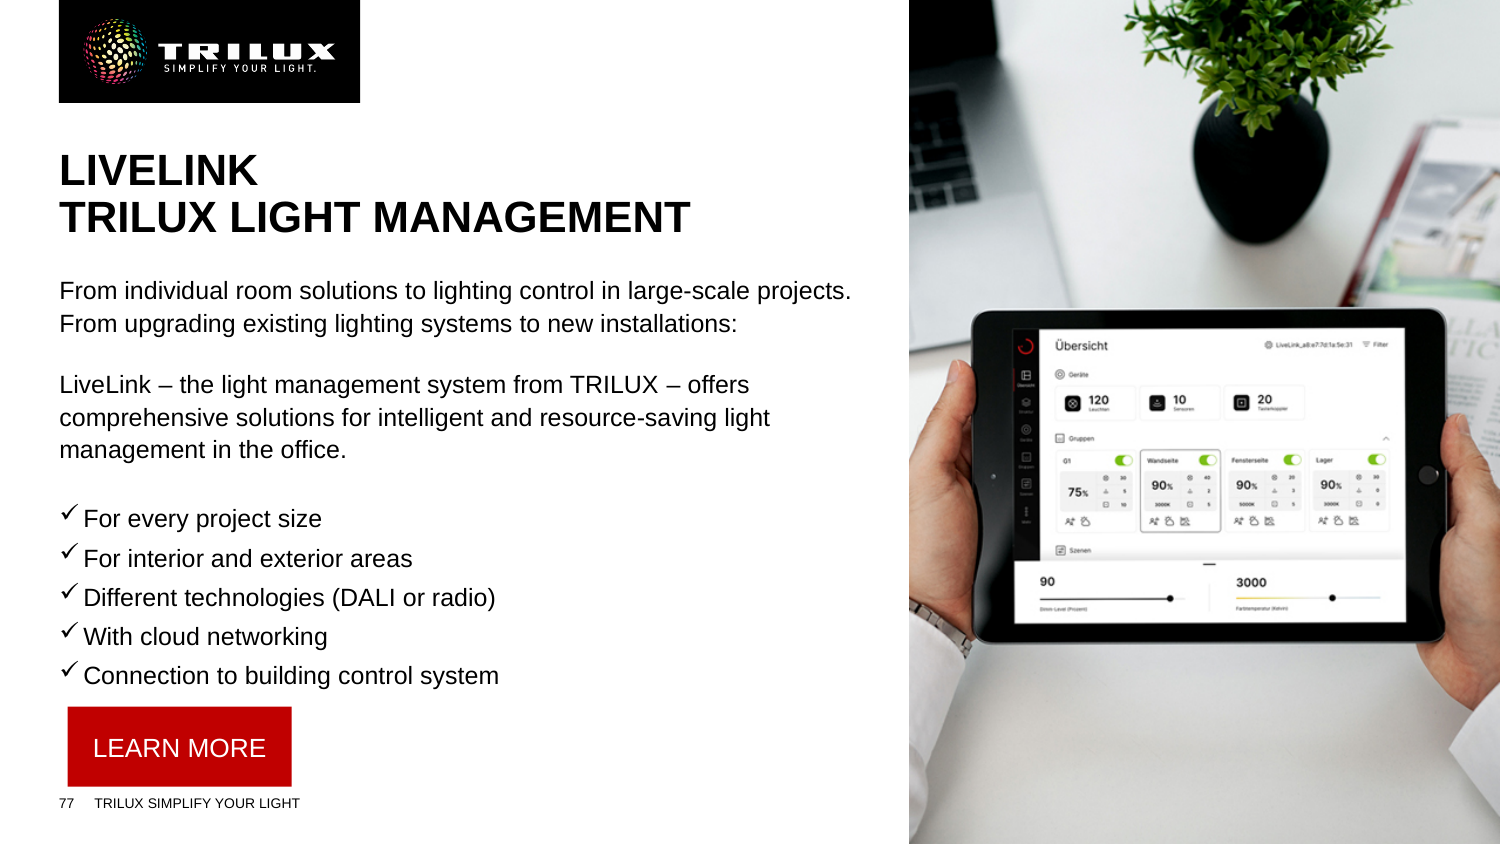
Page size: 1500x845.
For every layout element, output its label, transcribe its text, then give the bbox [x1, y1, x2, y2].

picture [909, 0, 1500, 844]
footer TRILUX SIMPLIFY YOUR LIGHT [95, 794, 724, 812]
list From individual room solutions to lighting control in large-scale projects. From upgrading existing lighting systems to new installations: LiveLink – the light management system from TRILUX – offers comprehensive solutions for intelligent and resource-saving light management in the office. For every project size For interior and exterior areas Different technologies (DALI or radio) With cloud networking Connection to building control system [58, 271, 857, 759]
picture [83, 19, 336, 84]
title LiveLink TRILUX LiGht management [59, 147, 857, 245]
slide_number 77 [58, 794, 95, 812]
text_box LEARN MORE [67, 706, 293, 788]
